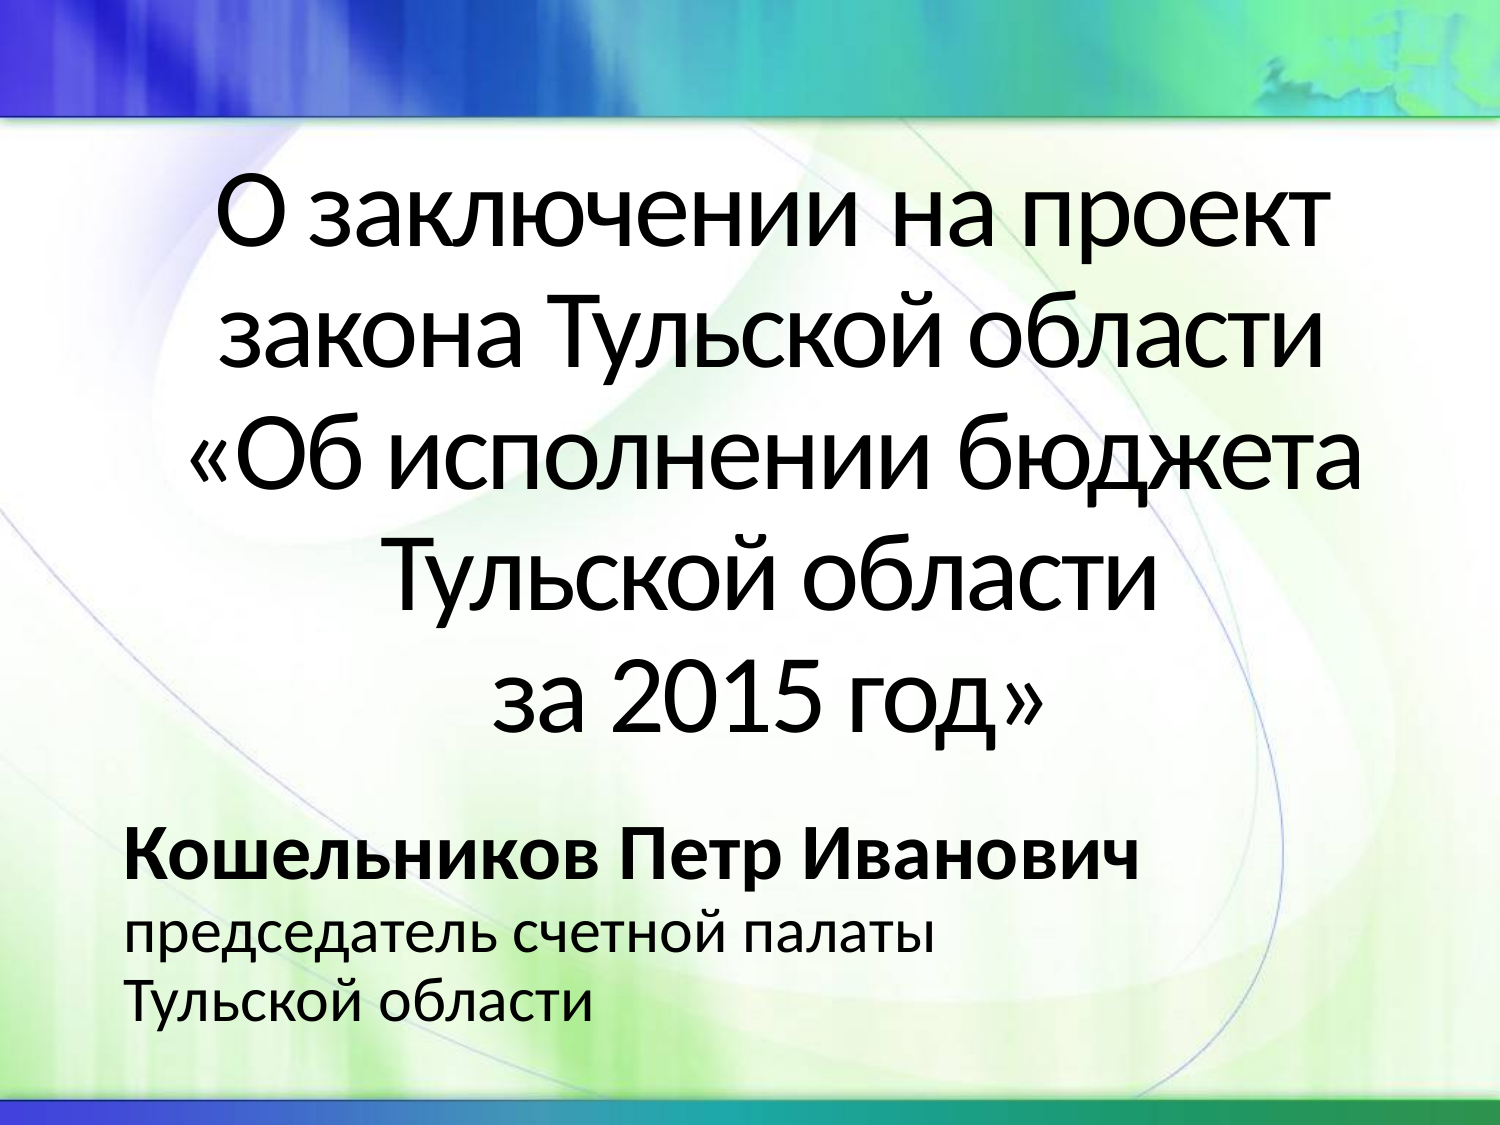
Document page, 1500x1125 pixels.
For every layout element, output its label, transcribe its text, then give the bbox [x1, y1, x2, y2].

picture [0, 0, 1500, 1125]
subtitle Кошельников Петр Иванович председатель счетной палаты Тульской области [123, 810, 1424, 1036]
title О заключении на проект закона Тульской области «Об исполнении бюджета Тульской области за 2015 год» [119, 149, 1424, 752]
